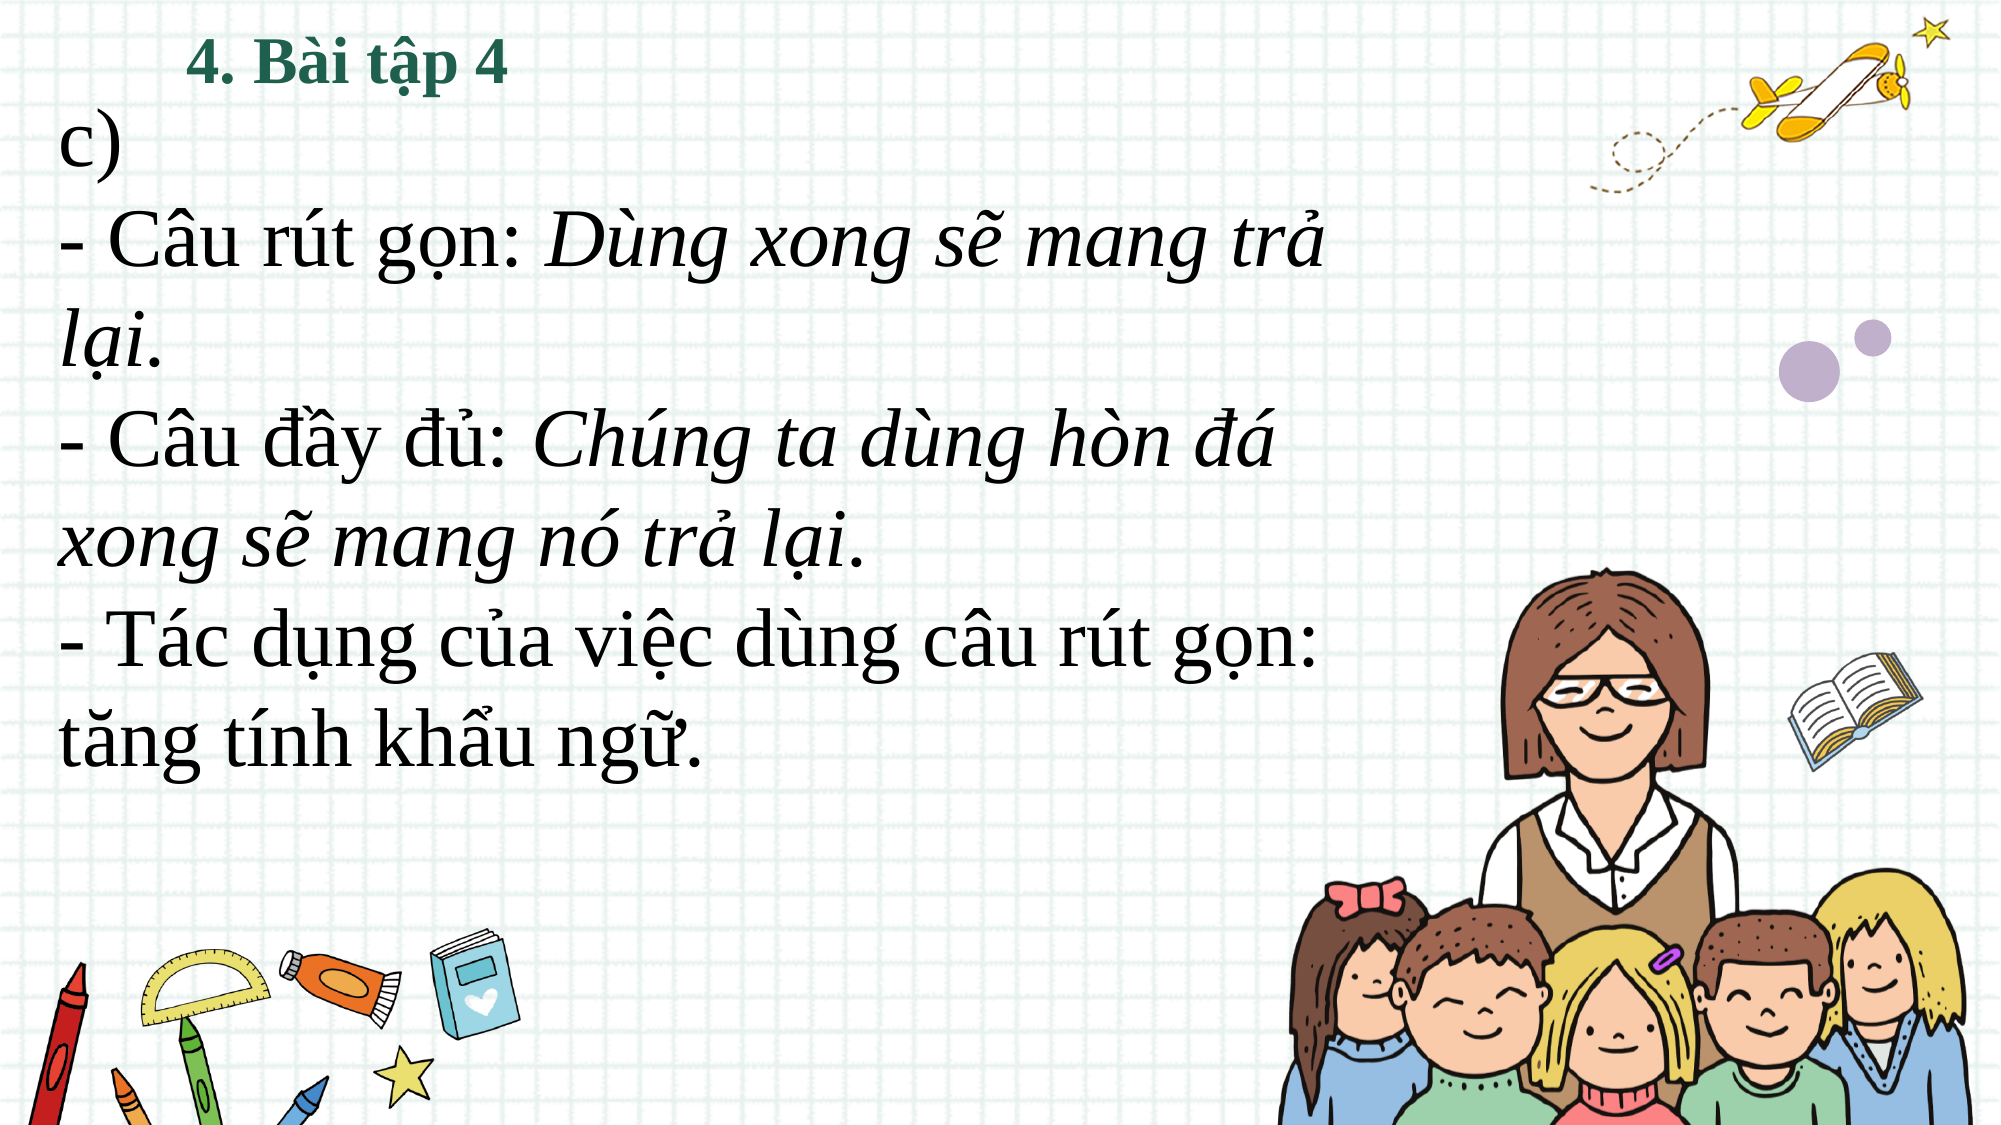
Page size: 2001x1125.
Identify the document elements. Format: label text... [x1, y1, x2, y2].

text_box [1778, 319, 1892, 403]
picture [0, 0, 2001, 1125]
text_box c) - Câu rút gọn: Dùng xong sẽ mang trả lại. - Câu đầy đủ: Chúng ta dùng hòn đá xong sẽ mang nó trả lại. - Tác dụng của việc dùng câu rút gọn: tăng tính khẩu ngữ. [44, 76, 1395, 791]
text_box 4. Bài tập 4 [171, 9, 1016, 76]
